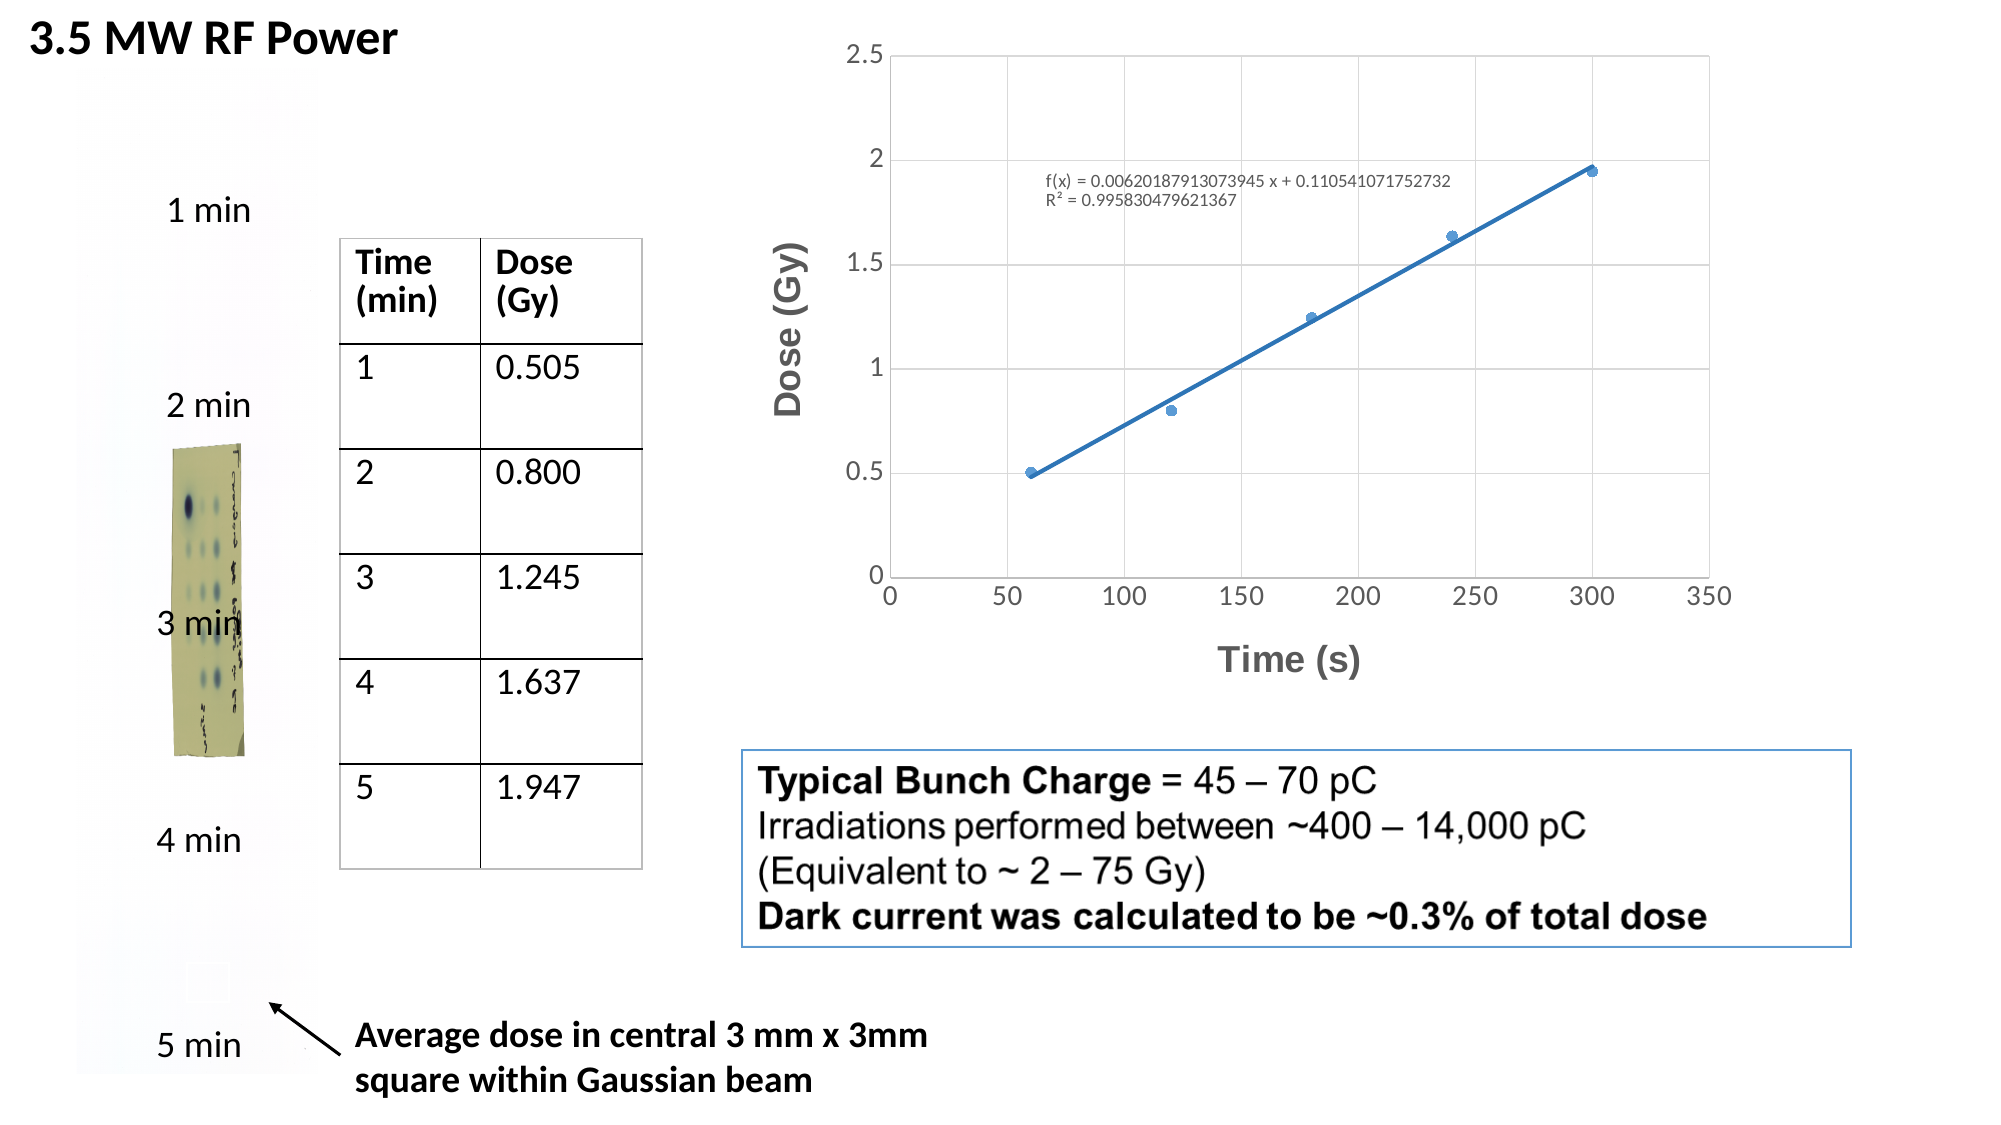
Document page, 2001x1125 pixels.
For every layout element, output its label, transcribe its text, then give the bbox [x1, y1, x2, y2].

table_cell 3 [341, 555, 480, 658]
text_box Average dose in central 3 mm x 3mm square within Gaussian beam [340, 1002, 1004, 1107]
table_cell 1 [341, 345, 480, 448]
picture [733, 744, 1852, 962]
table_header Dose (Gy) [481, 239, 641, 343]
chart [733, 27, 1754, 717]
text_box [75, 68, 318, 1074]
table_header Time (min) [341, 239, 480, 343]
text_box 3.5 MW RF Power [13, 0, 524, 72]
table_cell 4 [341, 660, 480, 763]
table_cell 2 [341, 450, 480, 553]
table_cell 1.245 [481, 555, 641, 658]
table_cell 1.947 [481, 765, 641, 868]
table_cell 0.505 [481, 345, 641, 448]
table_cell 1.637 [481, 660, 641, 763]
table_cell 0.800 [481, 450, 641, 553]
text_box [268, 1002, 341, 1056]
table_cell 5 [341, 765, 480, 868]
